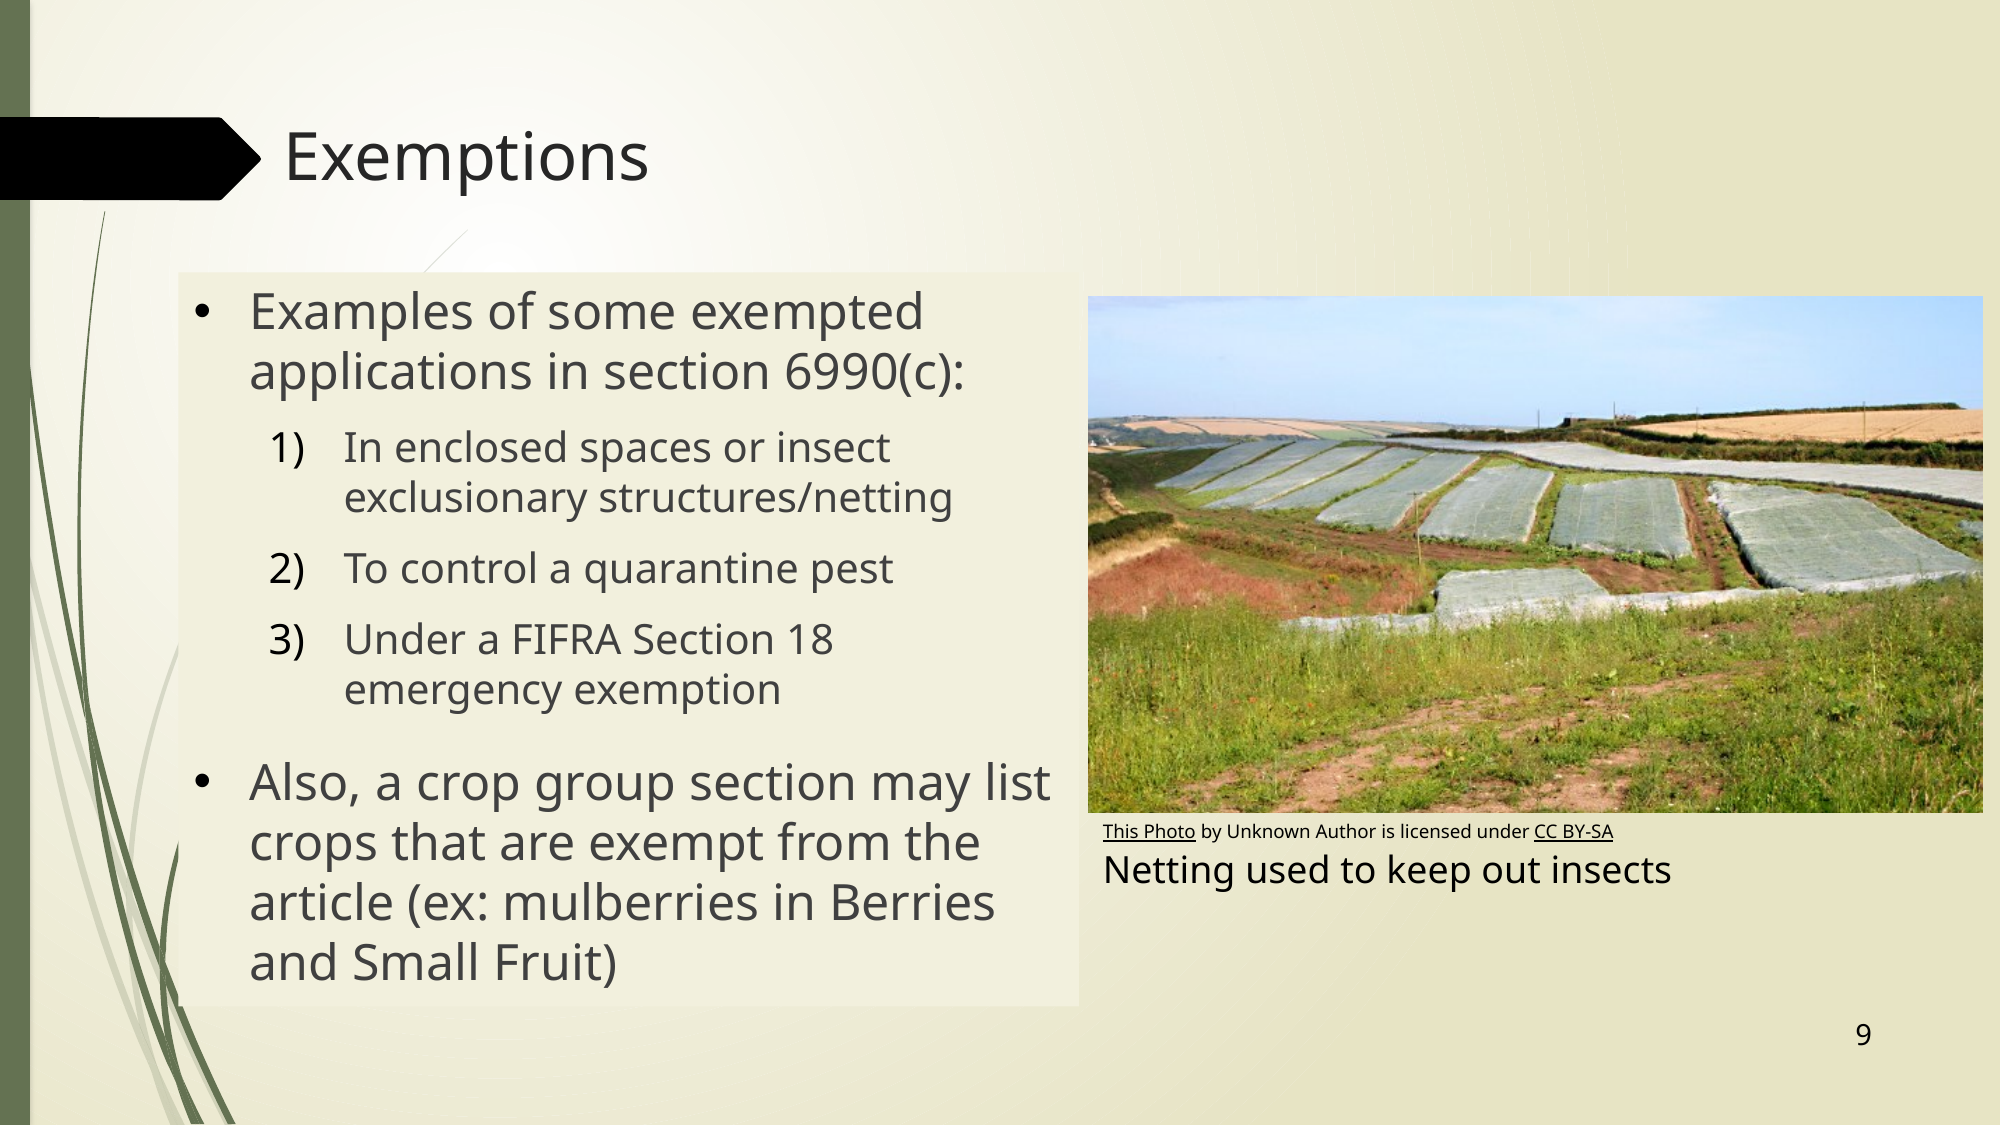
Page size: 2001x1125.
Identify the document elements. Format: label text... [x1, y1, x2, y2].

list Examples of some exempted applications in section 6990(c): In enclosed spaces or insect exclusionary structures/netting To control a quarantine pest Under a FIFRA Section 18 emergency exemption Also, a crop group section may list crops that are exempt from the article (ex: mulberries in Berries and Small Fruit) [178, 272, 1079, 1007]
title Exemptions [269, 106, 1731, 317]
slide_number 9 [1759, 1006, 1888, 1067]
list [1087, 296, 1984, 813]
text_box This Photo by Unknown Author is licensed under CC BY-SA [1088, 819, 1983, 853]
text_box Netting used to keep out insects [1088, 838, 1847, 899]
